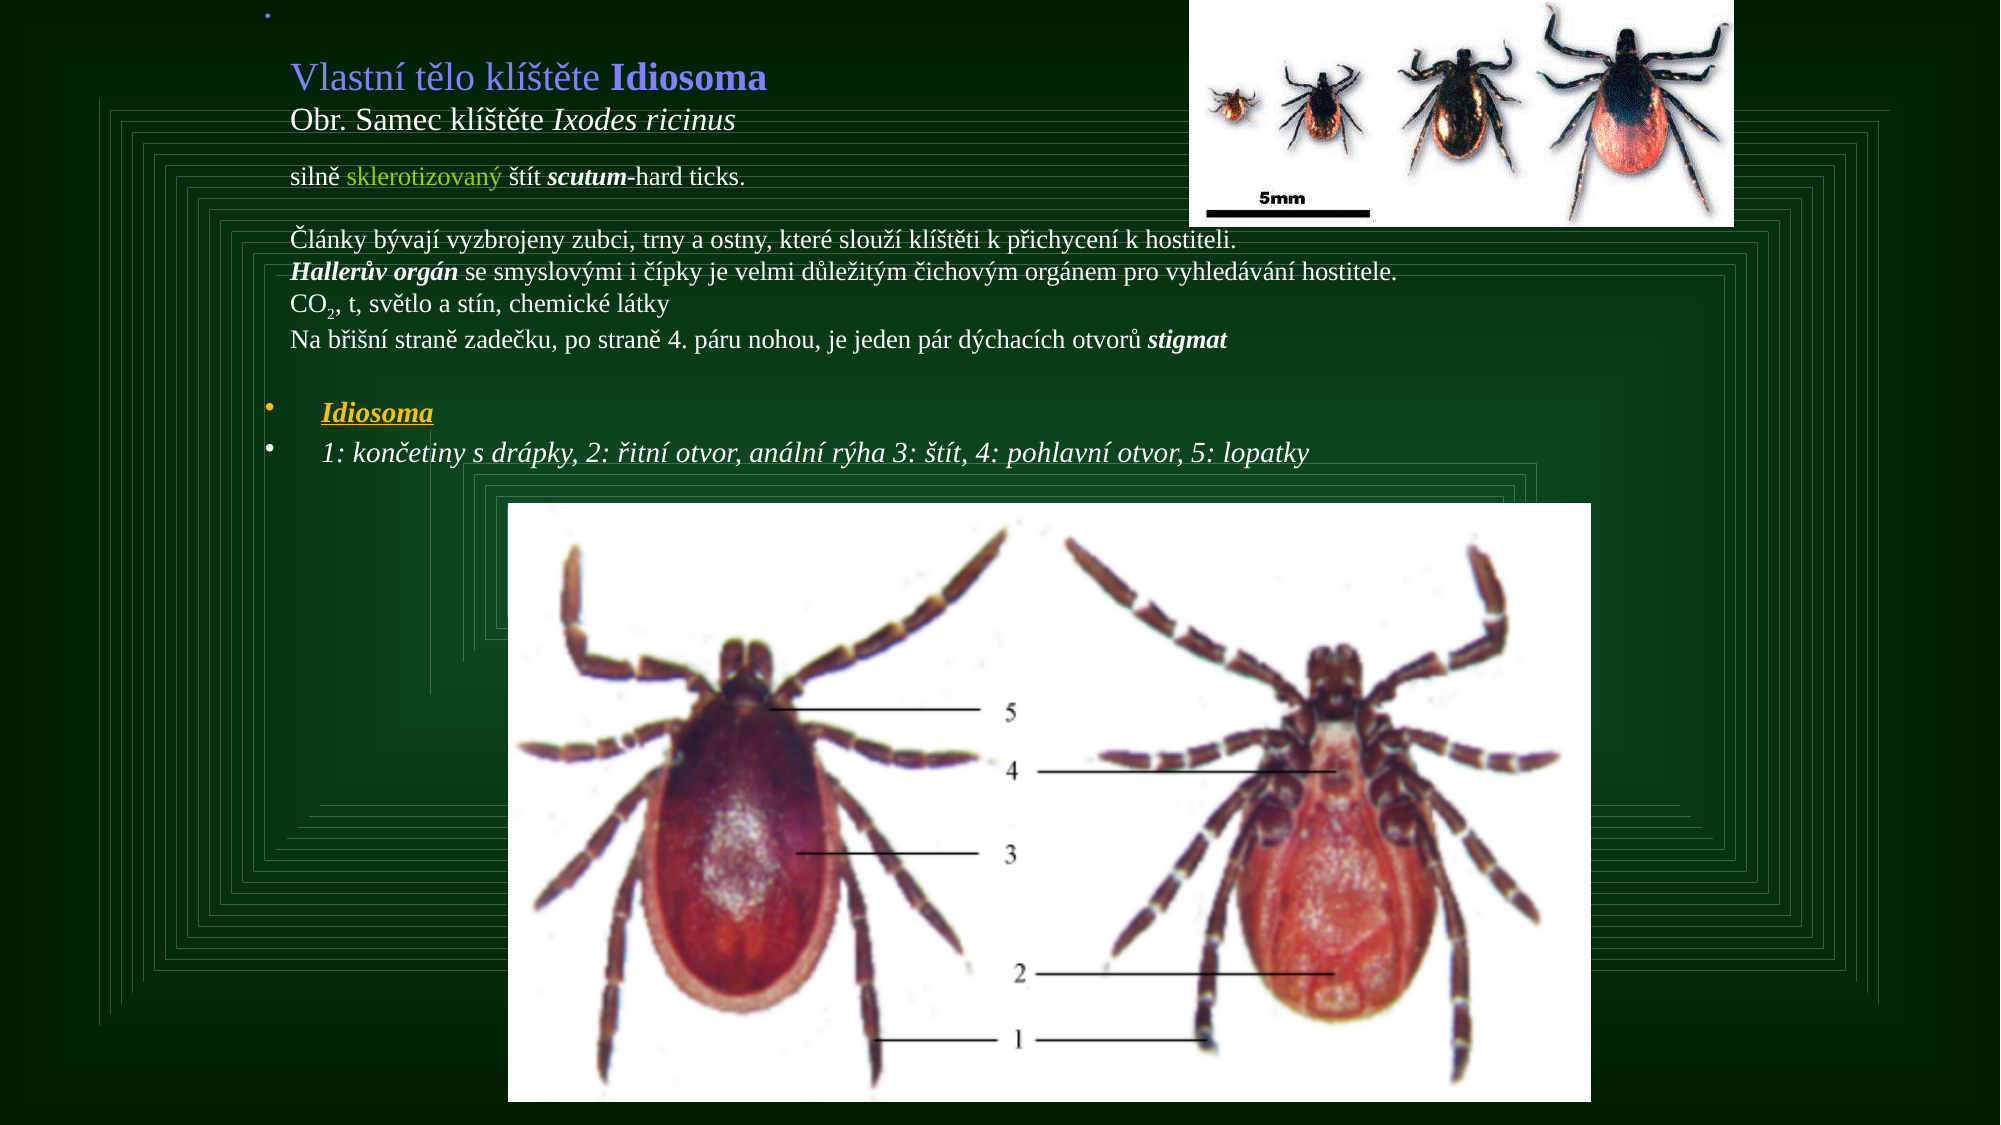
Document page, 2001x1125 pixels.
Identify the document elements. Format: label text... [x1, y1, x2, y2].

title Vlastní tělo klíštěte Idiosoma Obr. Samec klíštěte Ixodes ricinus silně sklerotizovaný štít scutum-hard ticks. Články bývají vyzbrojeny zubci, trny a ostny, které slouží klíštěti k přichycení k hostiteli. Hallerův orgán se smyslovými i čípky je velmi důležitým čichovým orgánem pro vyhledávání hostitele. CO2, t, světlo a stín, chemické látky Na břišní straně zadečku, po straně 4. páru nohou, je jeden pár dýchacích otvorů stigmat [249, 0, 1750, 362]
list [1188, 0, 1734, 227]
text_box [508, 503, 1591, 1102]
list Idiosoma 1: končetiny s drápky, 2: řitní otvor, anální rýha 3: štít, 4: pohlavní otvor, 5: lopatky [249, 385, 1750, 516]
